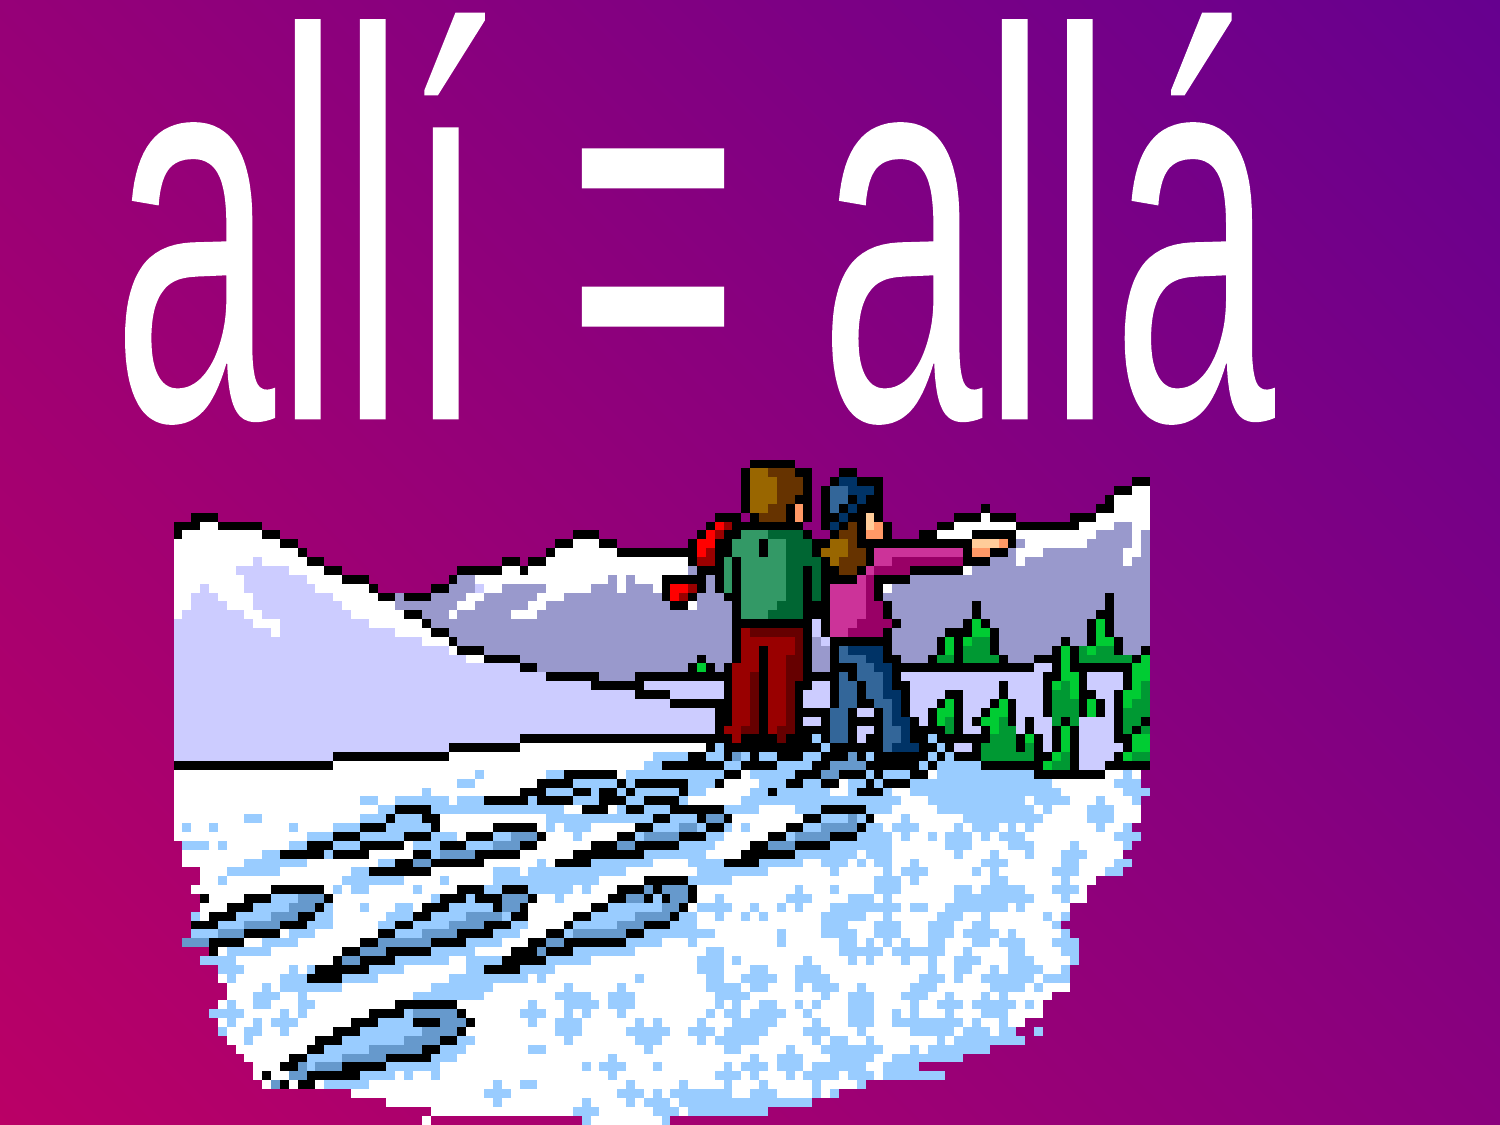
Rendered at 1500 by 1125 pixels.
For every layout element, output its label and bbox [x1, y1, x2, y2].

picture [174, 459, 1151, 1125]
